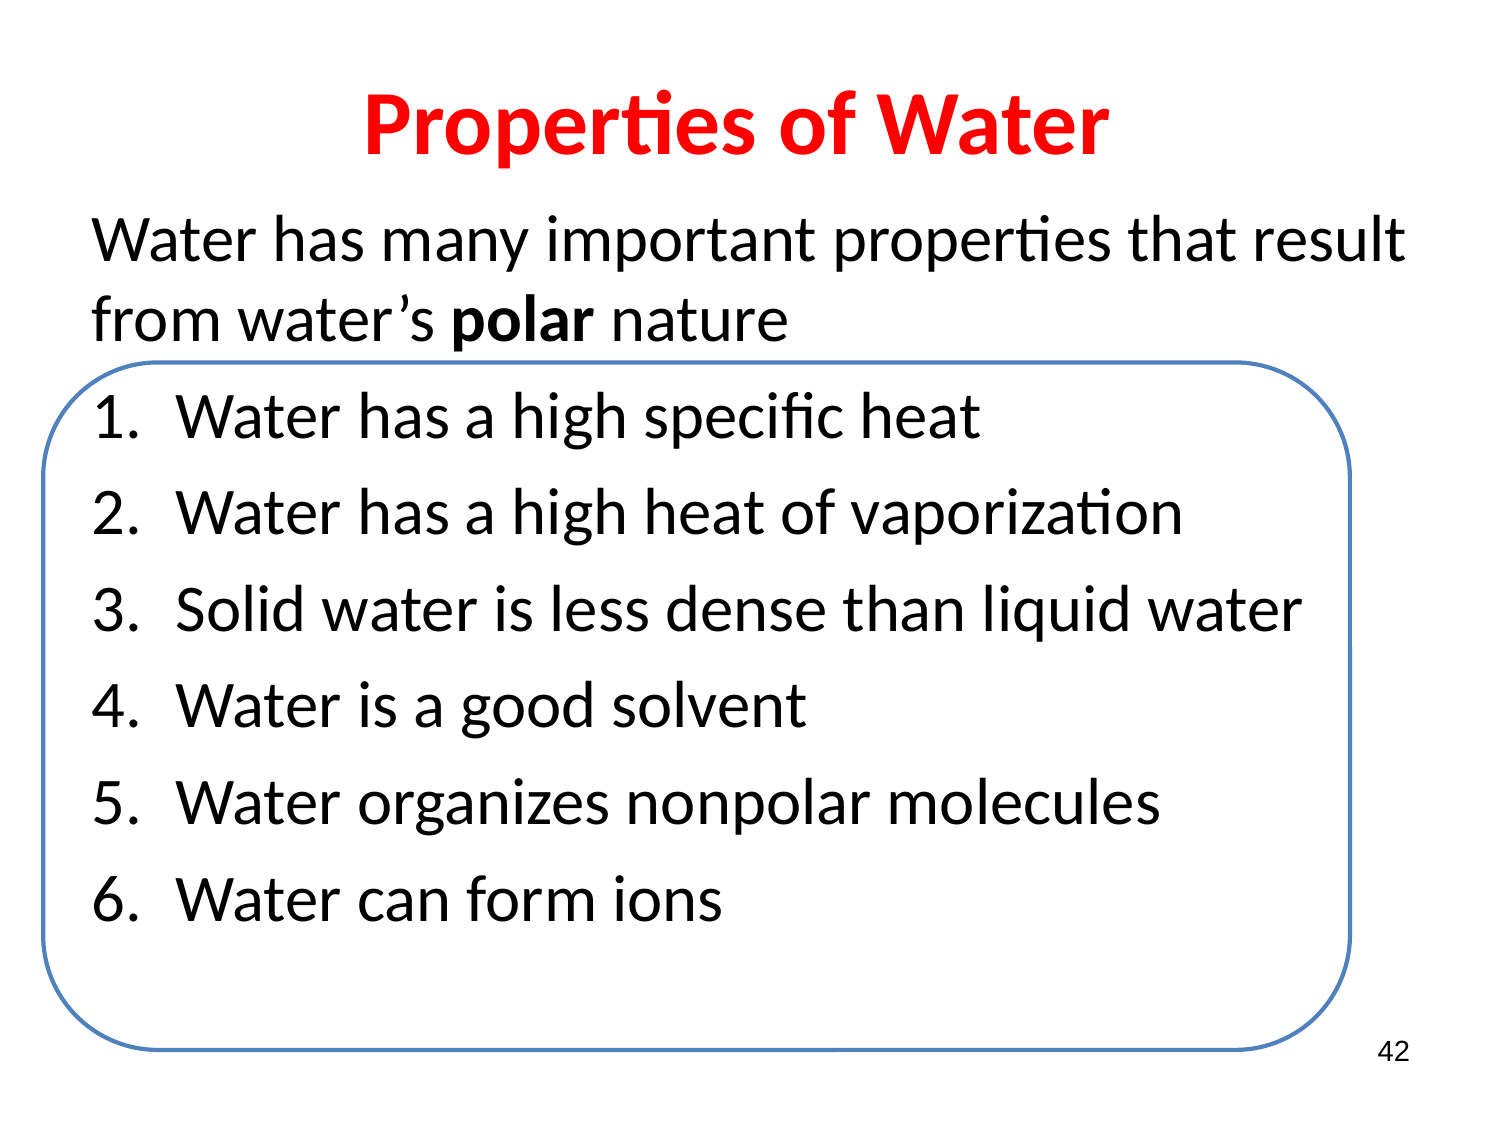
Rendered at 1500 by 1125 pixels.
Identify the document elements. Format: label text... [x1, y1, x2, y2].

text_box 42 [1074, 1024, 1425, 1103]
text_box [41, 360, 1353, 1053]
text_box Water has many important properties that result from water’s polar nature Water has a high specific heat Water has a high heat of vaporization Solid water is less dense than liquid water Water is a good solvent Water organizes nonpolar molecules Water can form ions [76, 187, 1427, 725]
text_box Properties of Water [62, 23, 1413, 212]
